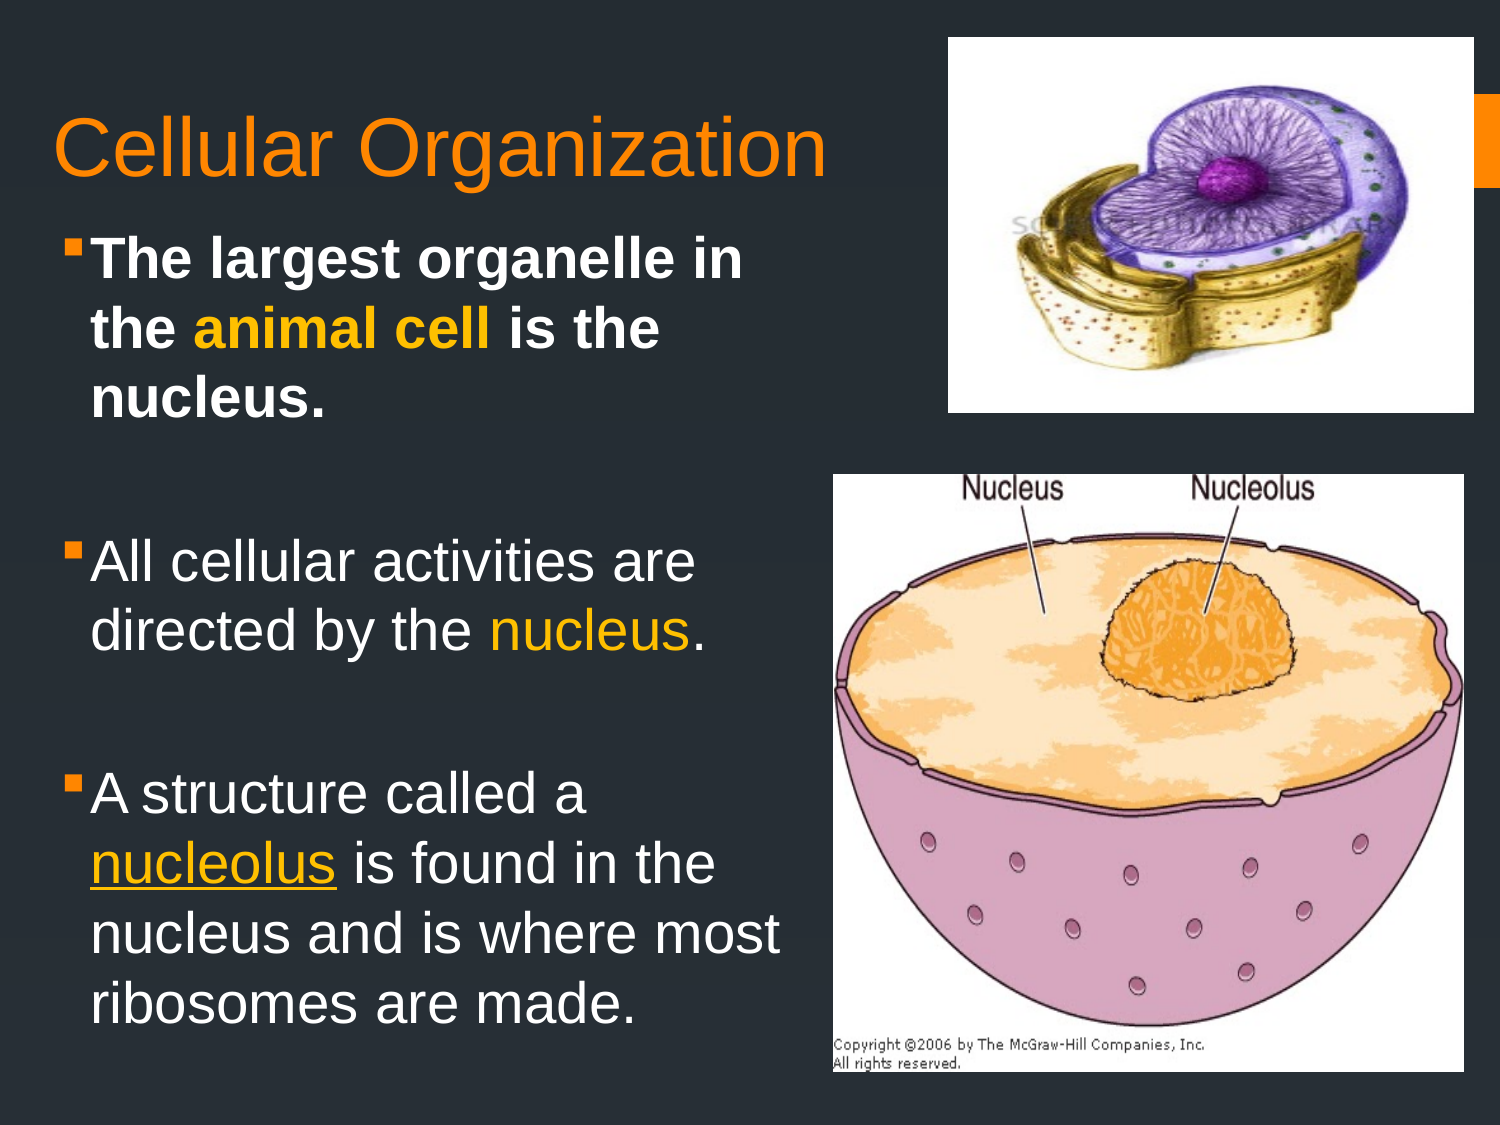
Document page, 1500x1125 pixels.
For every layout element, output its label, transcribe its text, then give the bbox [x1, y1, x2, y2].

picture [833, 474, 1465, 1073]
title Cellular Organization [37, 37, 947, 201]
picture [947, 36, 1474, 413]
list The largest organelle in the animal cell is the nucleus. All cellular activities are directed by the nucleus. A structure called a nucleolus is found in the nucleus and is where most ribosomes are made. [37, 212, 850, 1088]
